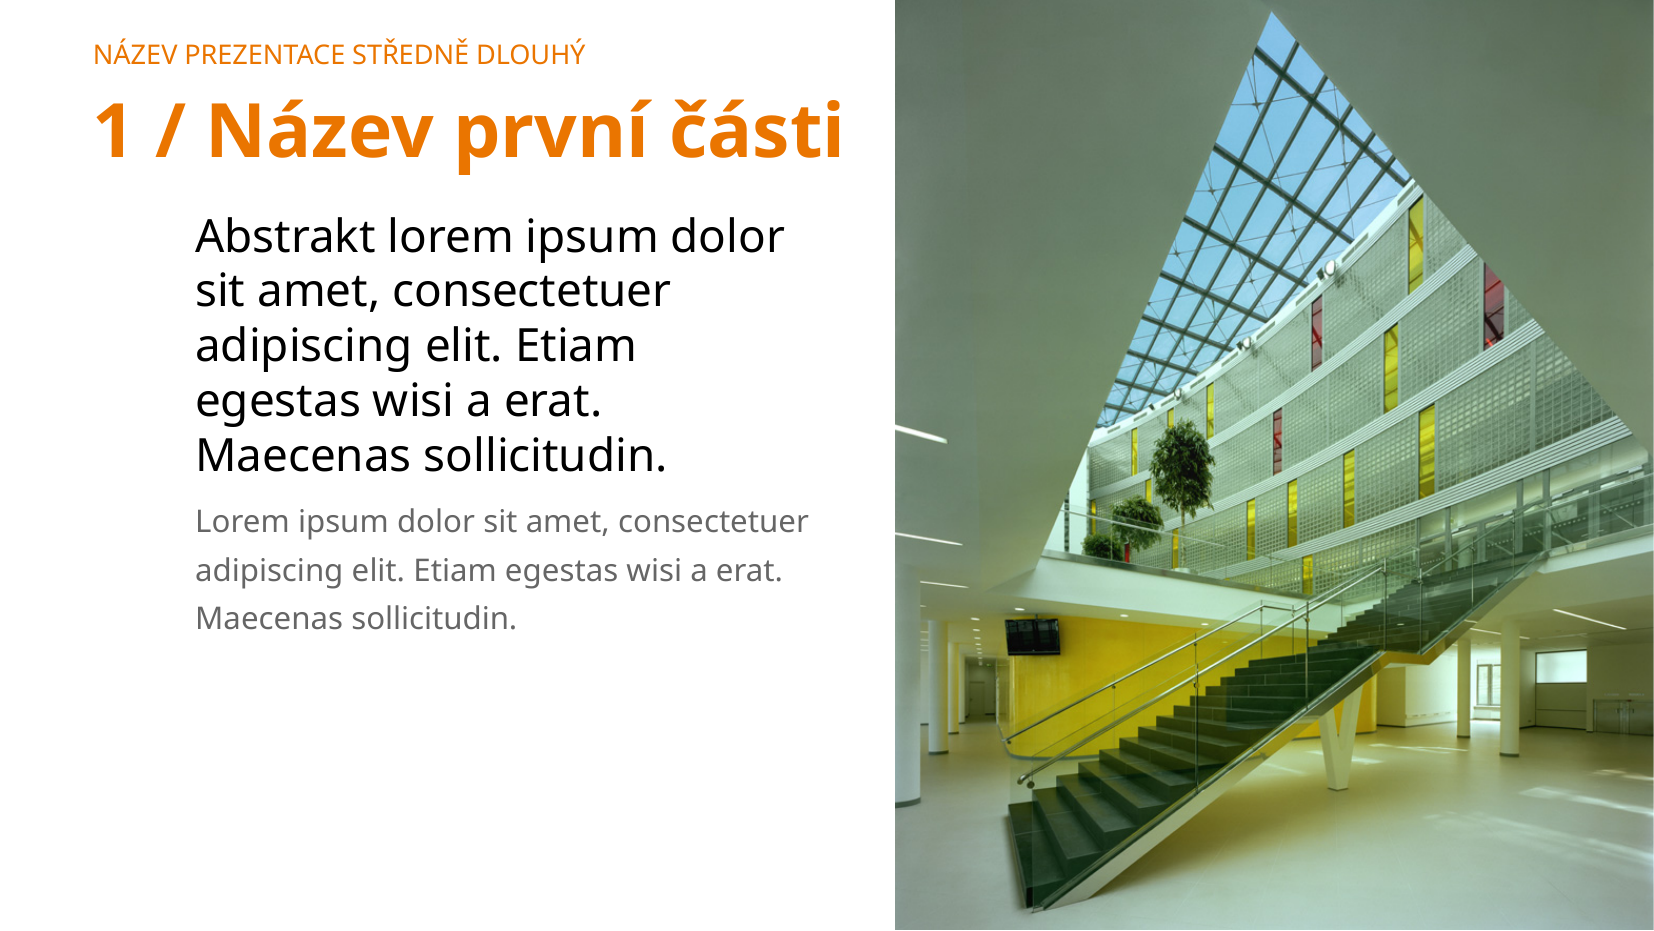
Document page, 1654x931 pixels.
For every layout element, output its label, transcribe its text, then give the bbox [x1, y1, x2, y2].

text_box Abstrakt lorem ipsum dolor sit amet, consectetuer adipiscing elit. Etiam egestas wisi a erat. Maecenas sollicitudin. [195, 206, 815, 482]
text_box 1 / Název první části [92, 82, 889, 173]
picture [895, 0, 1654, 931]
text_box Lorem ipsum dolor sit amet, consectetuer adipiscing elit. Etiam egestas wisi a erat. Maecenas sollicitudin. [195, 490, 827, 637]
text_box NÁZEV PREZENTACE STŘEDNĚ DLOUHÝ [92, 37, 889, 70]
